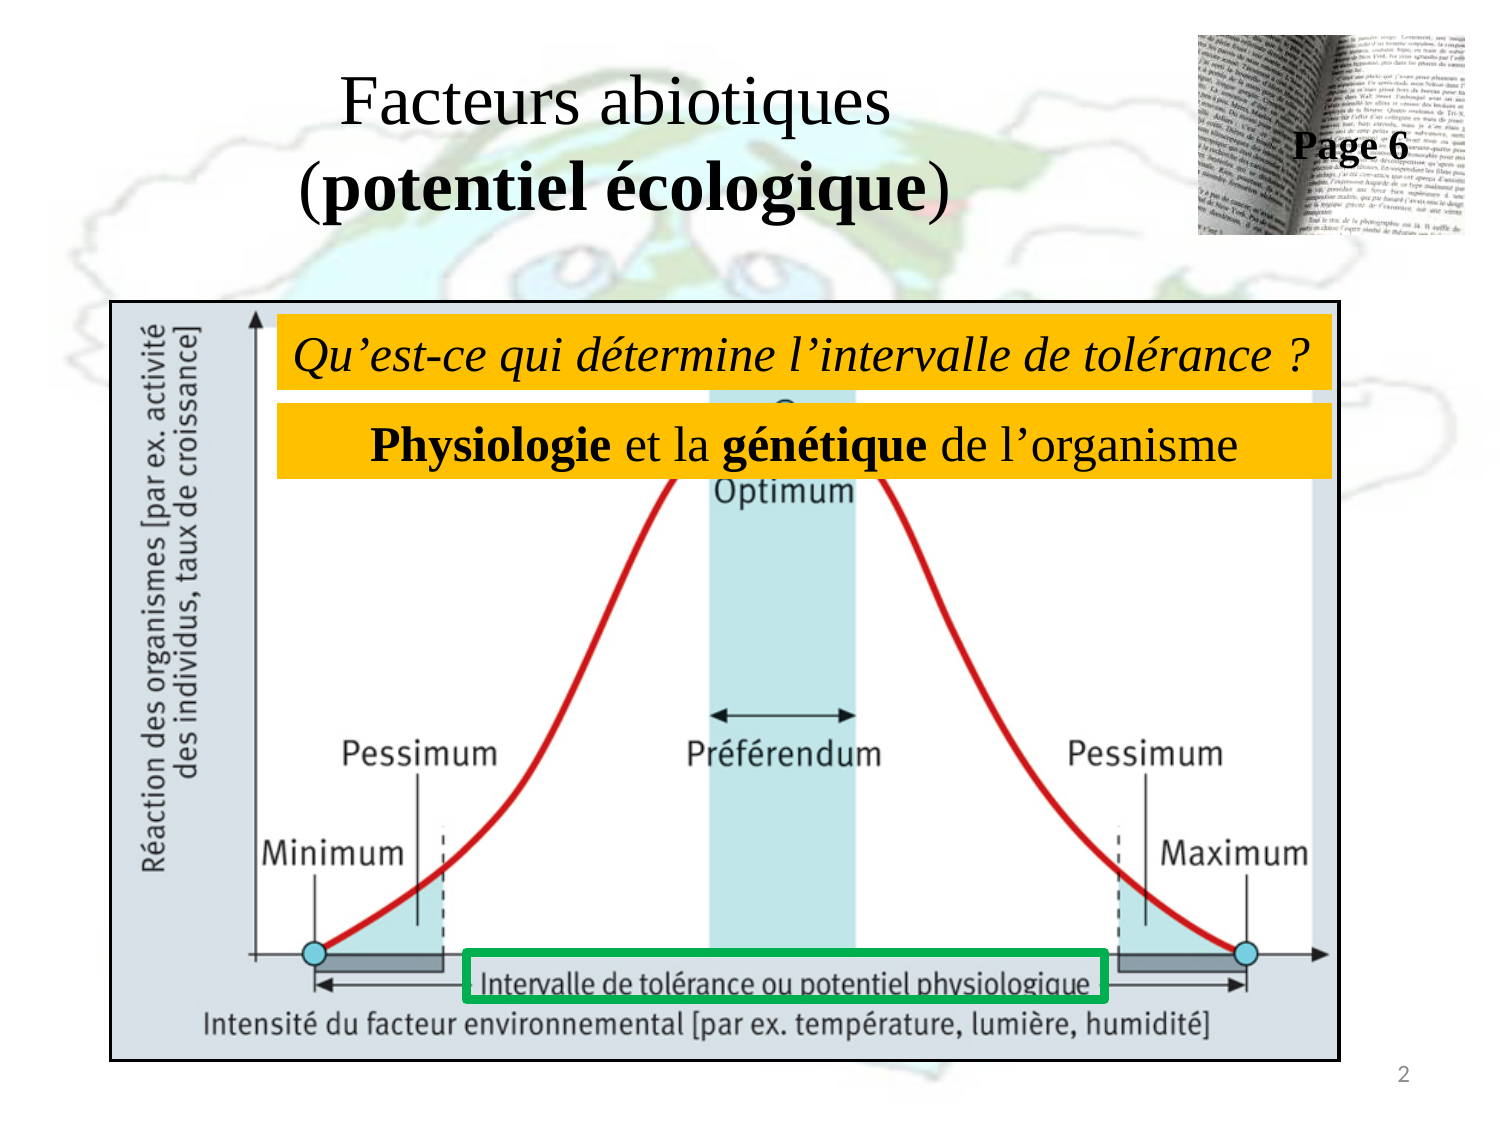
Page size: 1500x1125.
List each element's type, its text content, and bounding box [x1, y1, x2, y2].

text_box Page 6 [1470, 110, 1477, 175]
slide_number 2 [1074, 1042, 1425, 1103]
picture [111, 302, 1338, 1059]
picture [1198, 34, 1466, 235]
title Facteurs abiotiques (potentiel écologique) [75, 45, 1176, 233]
